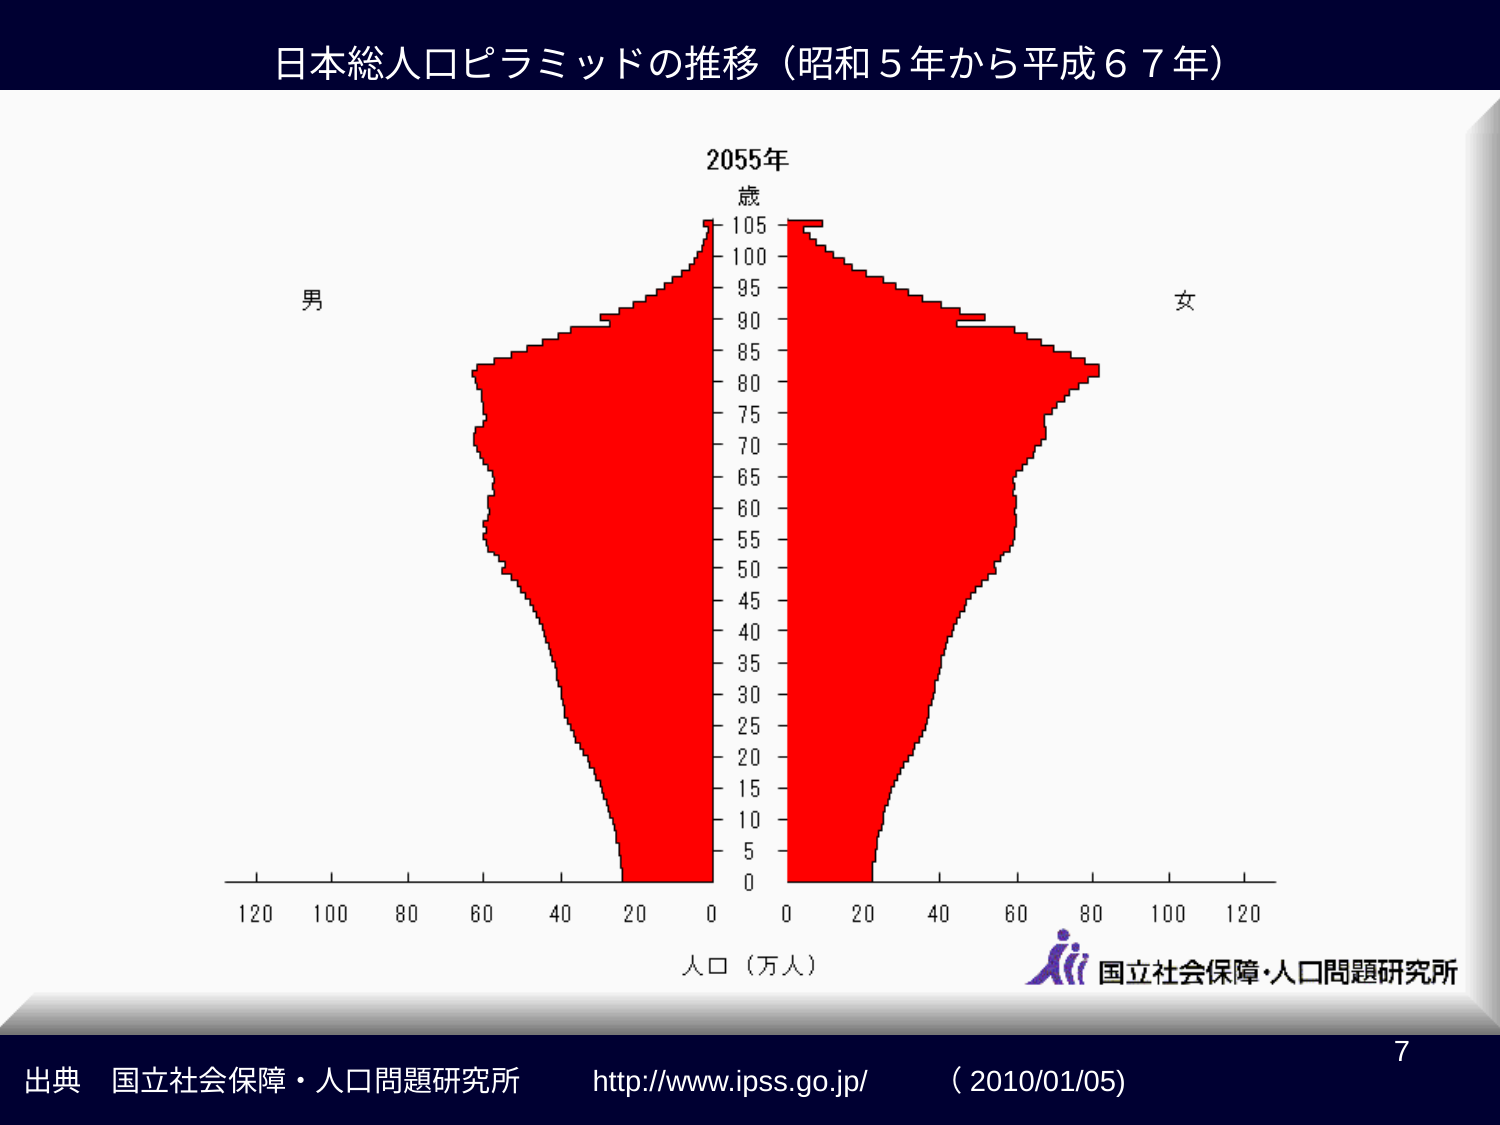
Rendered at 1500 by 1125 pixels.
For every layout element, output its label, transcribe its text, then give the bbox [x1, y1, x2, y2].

picture [0, 90, 1500, 1035]
text_box 日本総人口ピラミッドの推移（昭和５年から平成６７年） [257, 33, 1263, 89]
slide_number 7 [1074, 1044, 1426, 1103]
text_box 出典 国立社会保障・人口問題研究所 http://www.ipss.go.jp/ （2010/01/05) [8, 1054, 1141, 1105]
